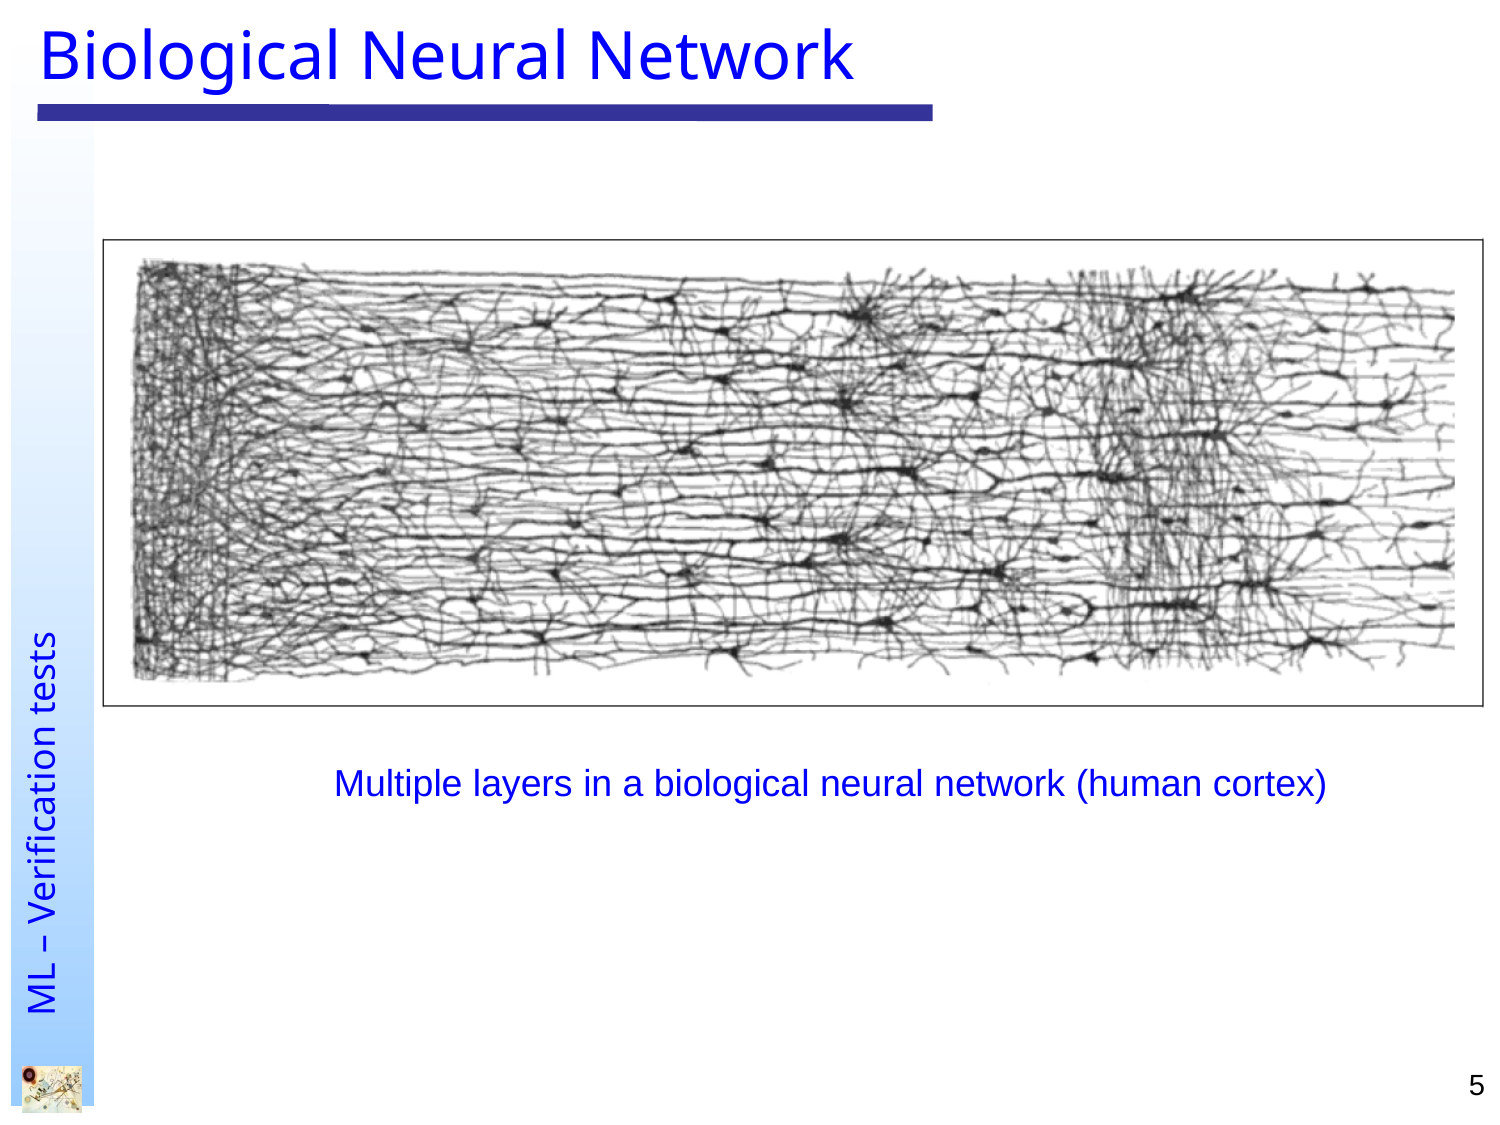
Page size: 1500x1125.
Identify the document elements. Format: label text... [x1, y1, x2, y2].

picture [22, 1066, 82, 1113]
text_box Multiple layers in a biological neural network (human cortex) [319, 751, 1343, 812]
title Biological Neural Network [23, 4, 1414, 101]
picture [94, 228, 1500, 713]
slide_number 5 [1149, 1058, 1500, 1125]
